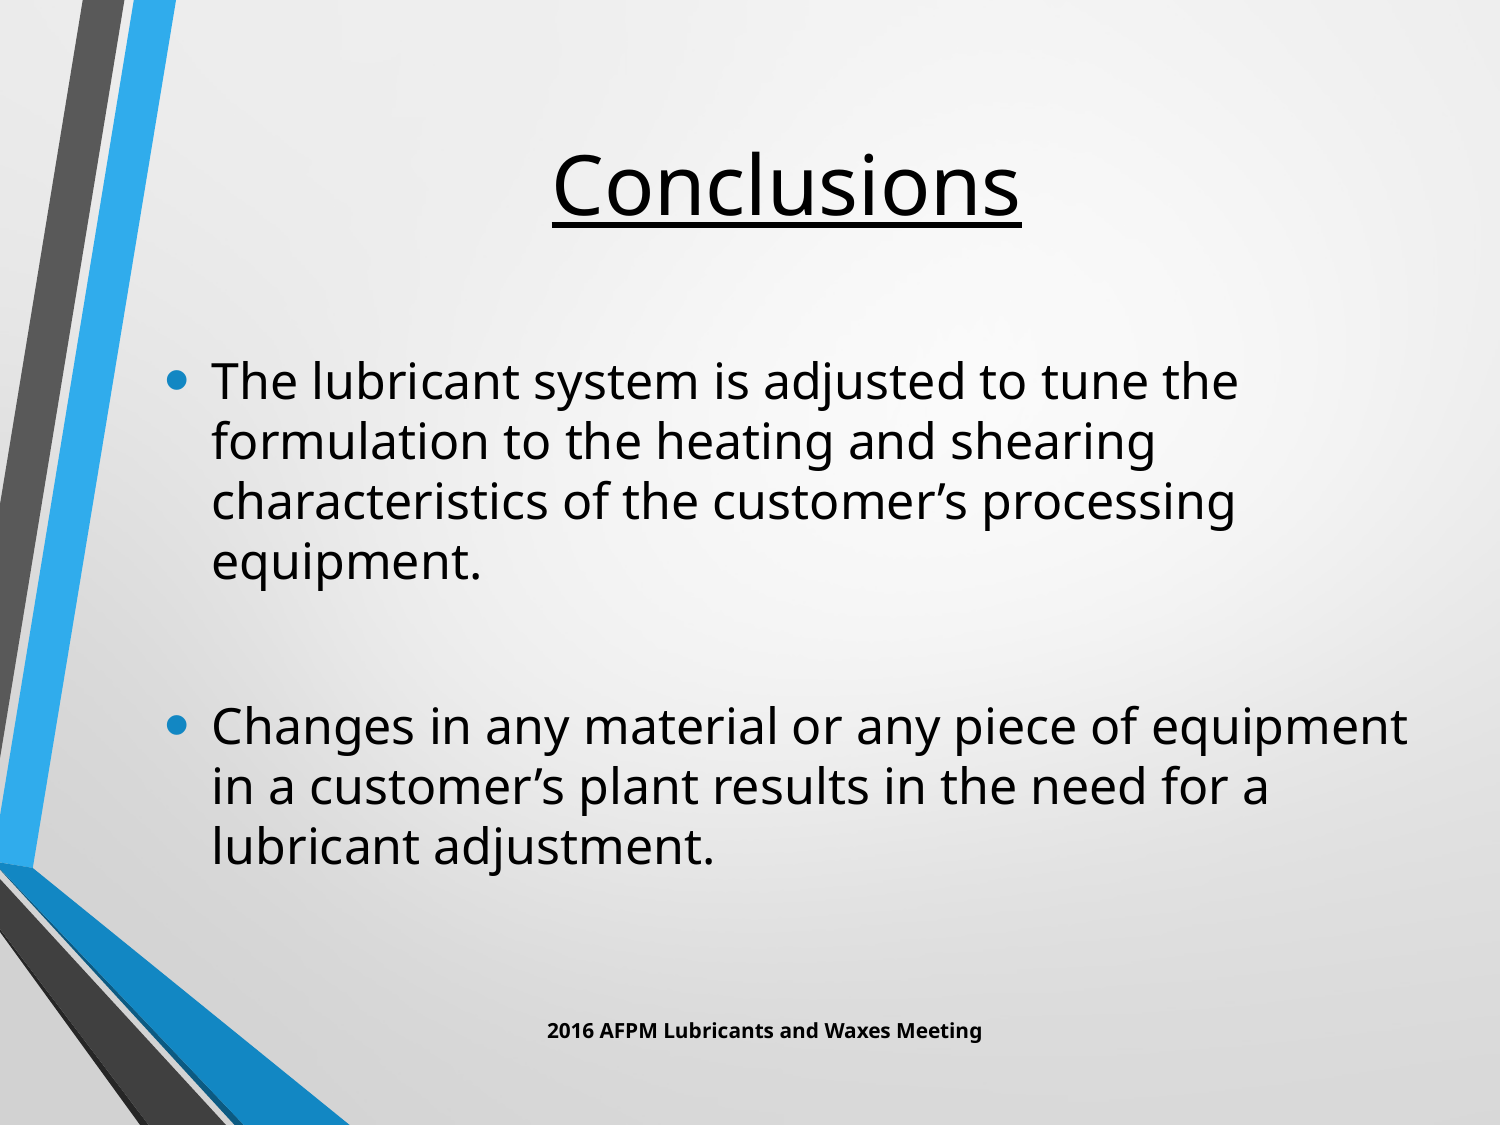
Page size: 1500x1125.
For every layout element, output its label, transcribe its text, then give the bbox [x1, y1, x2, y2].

list The lubricant system is adjusted to tune the formulation to the heating and shearing characteristics of the customer’s processing equipment. Changes in any material or any piece of equipment in a customer’s plant results in the need for a lubricant adjustment. [149, 249, 1450, 975]
footer 2016 AFPM Lubricants and Waxes Meeting [350, 999, 1223, 1060]
title Conclusions [149, 81, 1424, 249]
